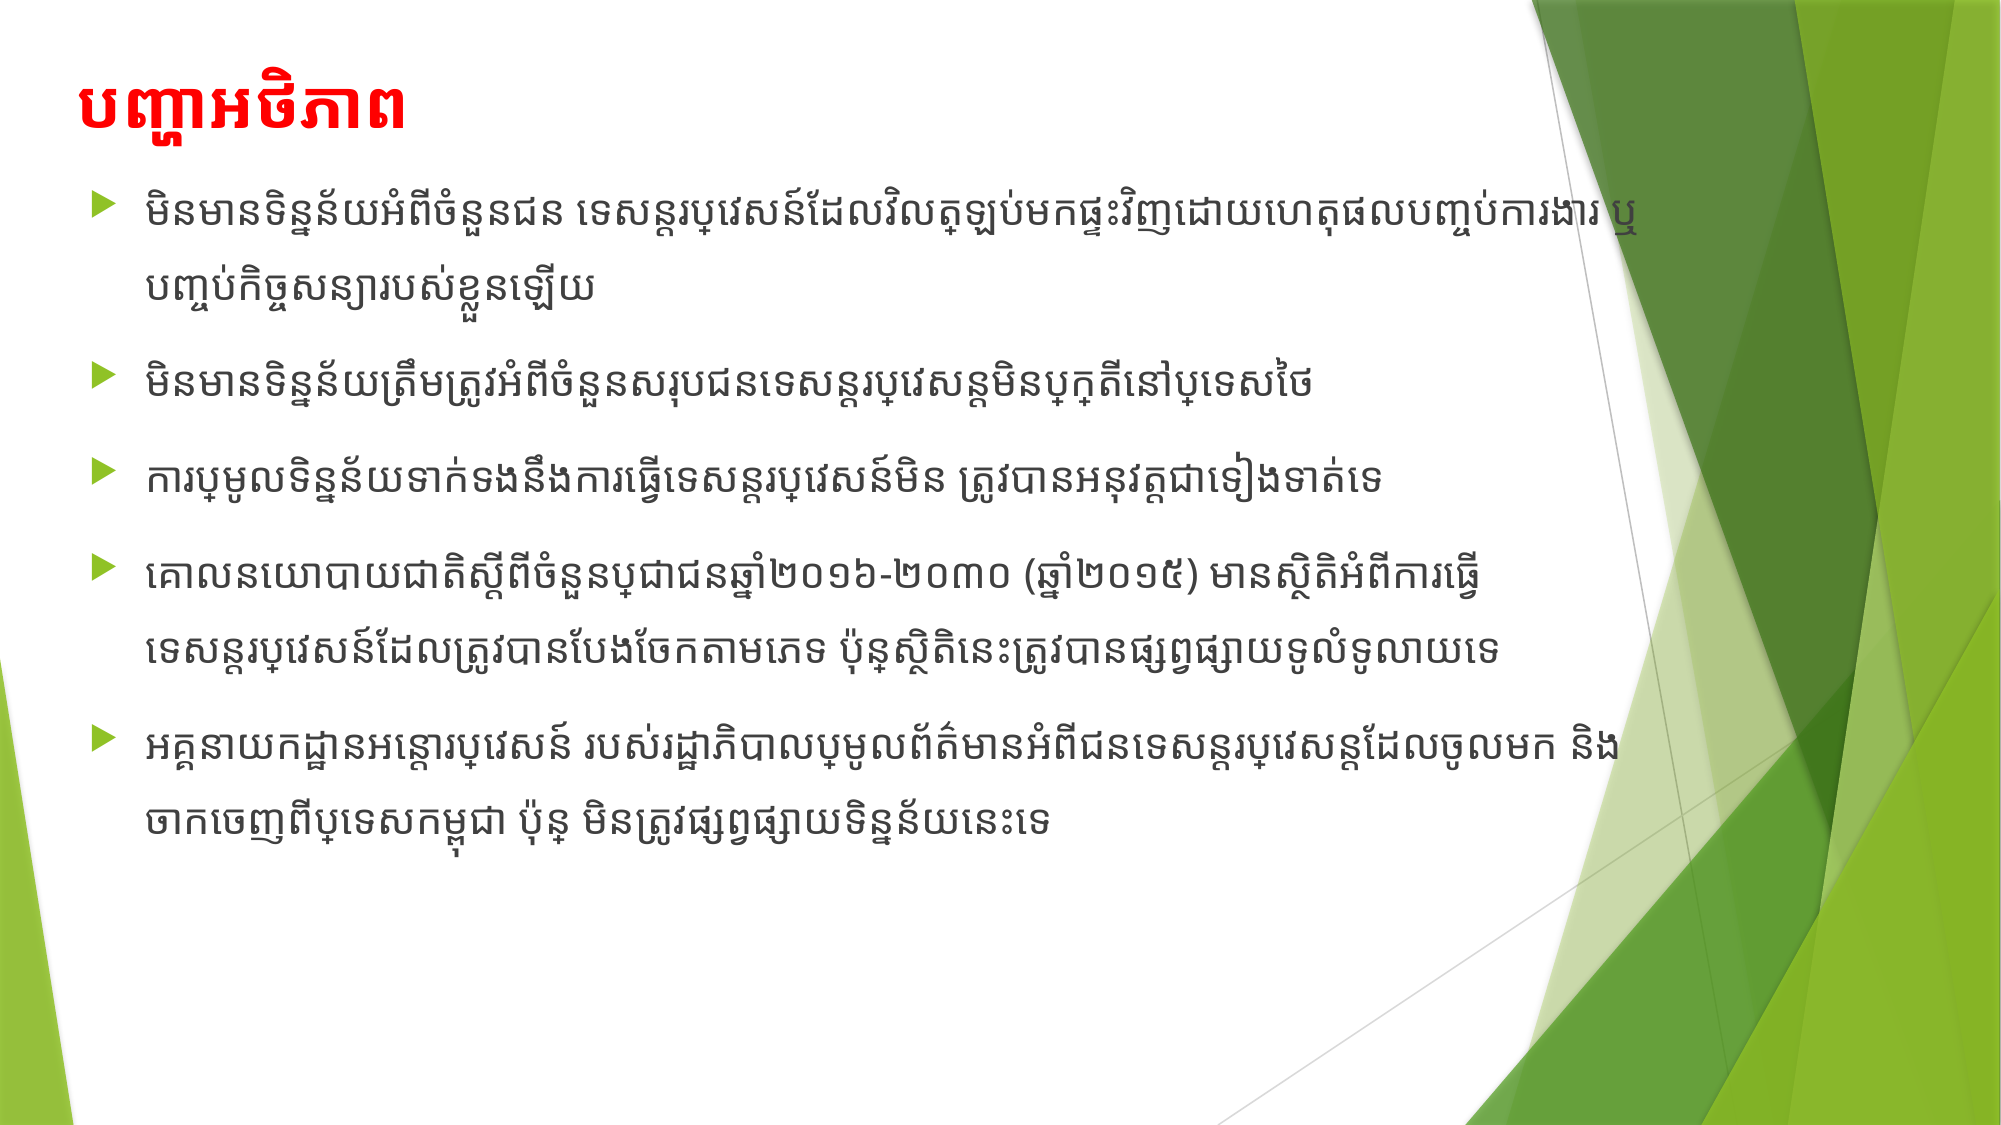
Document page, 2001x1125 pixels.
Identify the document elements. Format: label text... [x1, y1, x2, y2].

list មិនមានទិន្នន័យអំពីចំនួនជន ទេសន្តរប្រវេសន៍ដែលវិលត្រឡប់មកផ្ទះវិញដោយហេតុផលបញ្ចប់ការងារ ឬបញ្ចប់កិច្ចសន្យារបស់ខ្លួនឡើយ មិនមានទិន្នន័យត្រឹមត្រូវអំពីចំនួនសរុបជនទេសន្តរប្រវេសន្តមិនប្រក្រតីនៅប្រទេសថៃ ការប្រមូលទិន្នន័យទាក់ទងនឹងការធ្វើទេសន្តរប្រវេសន៍មិន ត្រូវបានអនុវត្តជាទៀងទាត់ទេ គោលនយោបាយជាតិស្តីពីចំនួនប្រជាជនឆ្នាំ២០១៦-២០៣០ (ឆ្នាំ២០១៥) មានស្ថិតិអំពីការធ្វើទេសន្តរប្រវេសន៍ដែលត្រូវបានបែងចែកតាមភេទ ប៉ុន្តែស្ថិតិនេះត្រូវបានផ្សព្វផ្សាយទូលំទូលាយទេ អគ្គនាយកដ្ឋានអន្តោរប្រវេសន៍ របស់រដ្ឋាភិបាលប្រមូលព័ត៌មានអំពីជនទេសន្តរប្រវេសន្តដែលចូលមក និងចាកចេញពីប្រទេសកម្ពុជា ប៉ុន្តែ មិនត្រូវផ្សព្វផ្សាយទិន្នន័យនេះទេ [73, 151, 1713, 1111]
title បញ្ហាអថិភាព [61, 14, 2000, 182]
